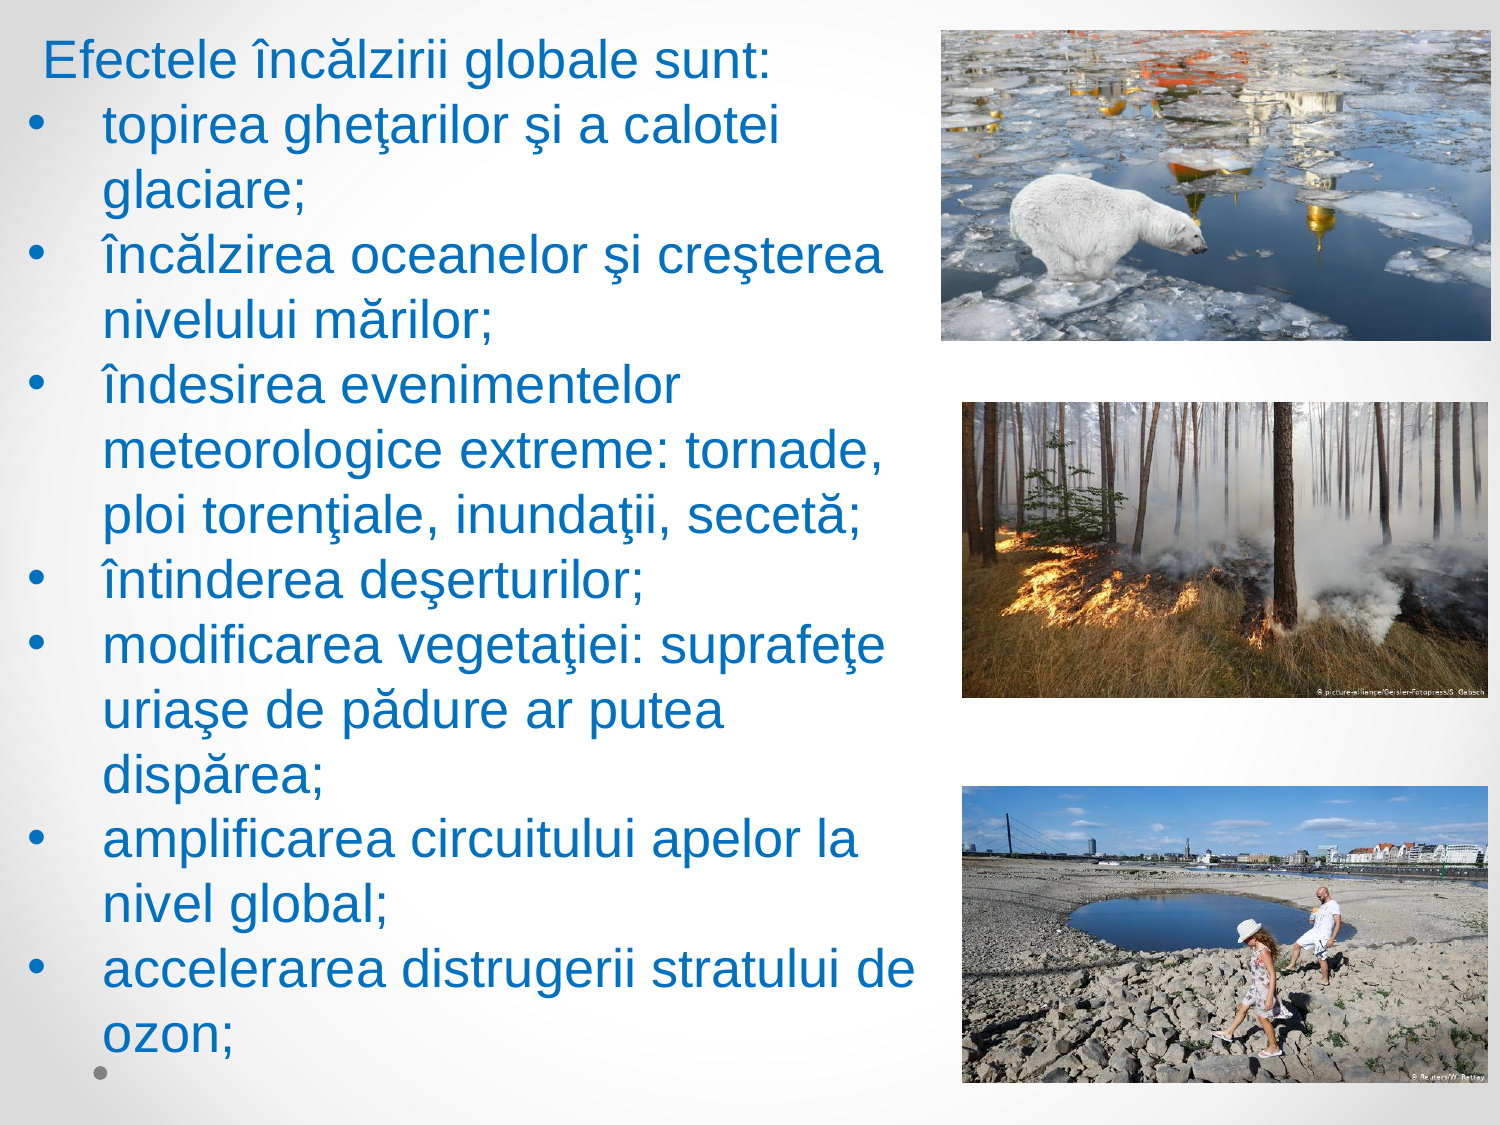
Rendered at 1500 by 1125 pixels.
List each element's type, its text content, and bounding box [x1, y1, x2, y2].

picture [0, 0, 1500, 1125]
text_box Efectele încălzirii globale sunt: topirea gheţarilor şi a calotei glaciare; încălzirea oceanelor şi creşterea nivelului mărilor; îndesirea evenimentelor meteorologice extreme: tornade, ploi torenţiale, inundaţii, secetă; întinderea deşerturilor; modificarea vegetaţiei: suprafeţe uriaşe de pădure ar putea dispărea; amplificarea circuitului apelor la nivel global; accelerarea distrugerii stratului de ozon; [13, 16, 938, 1072]
